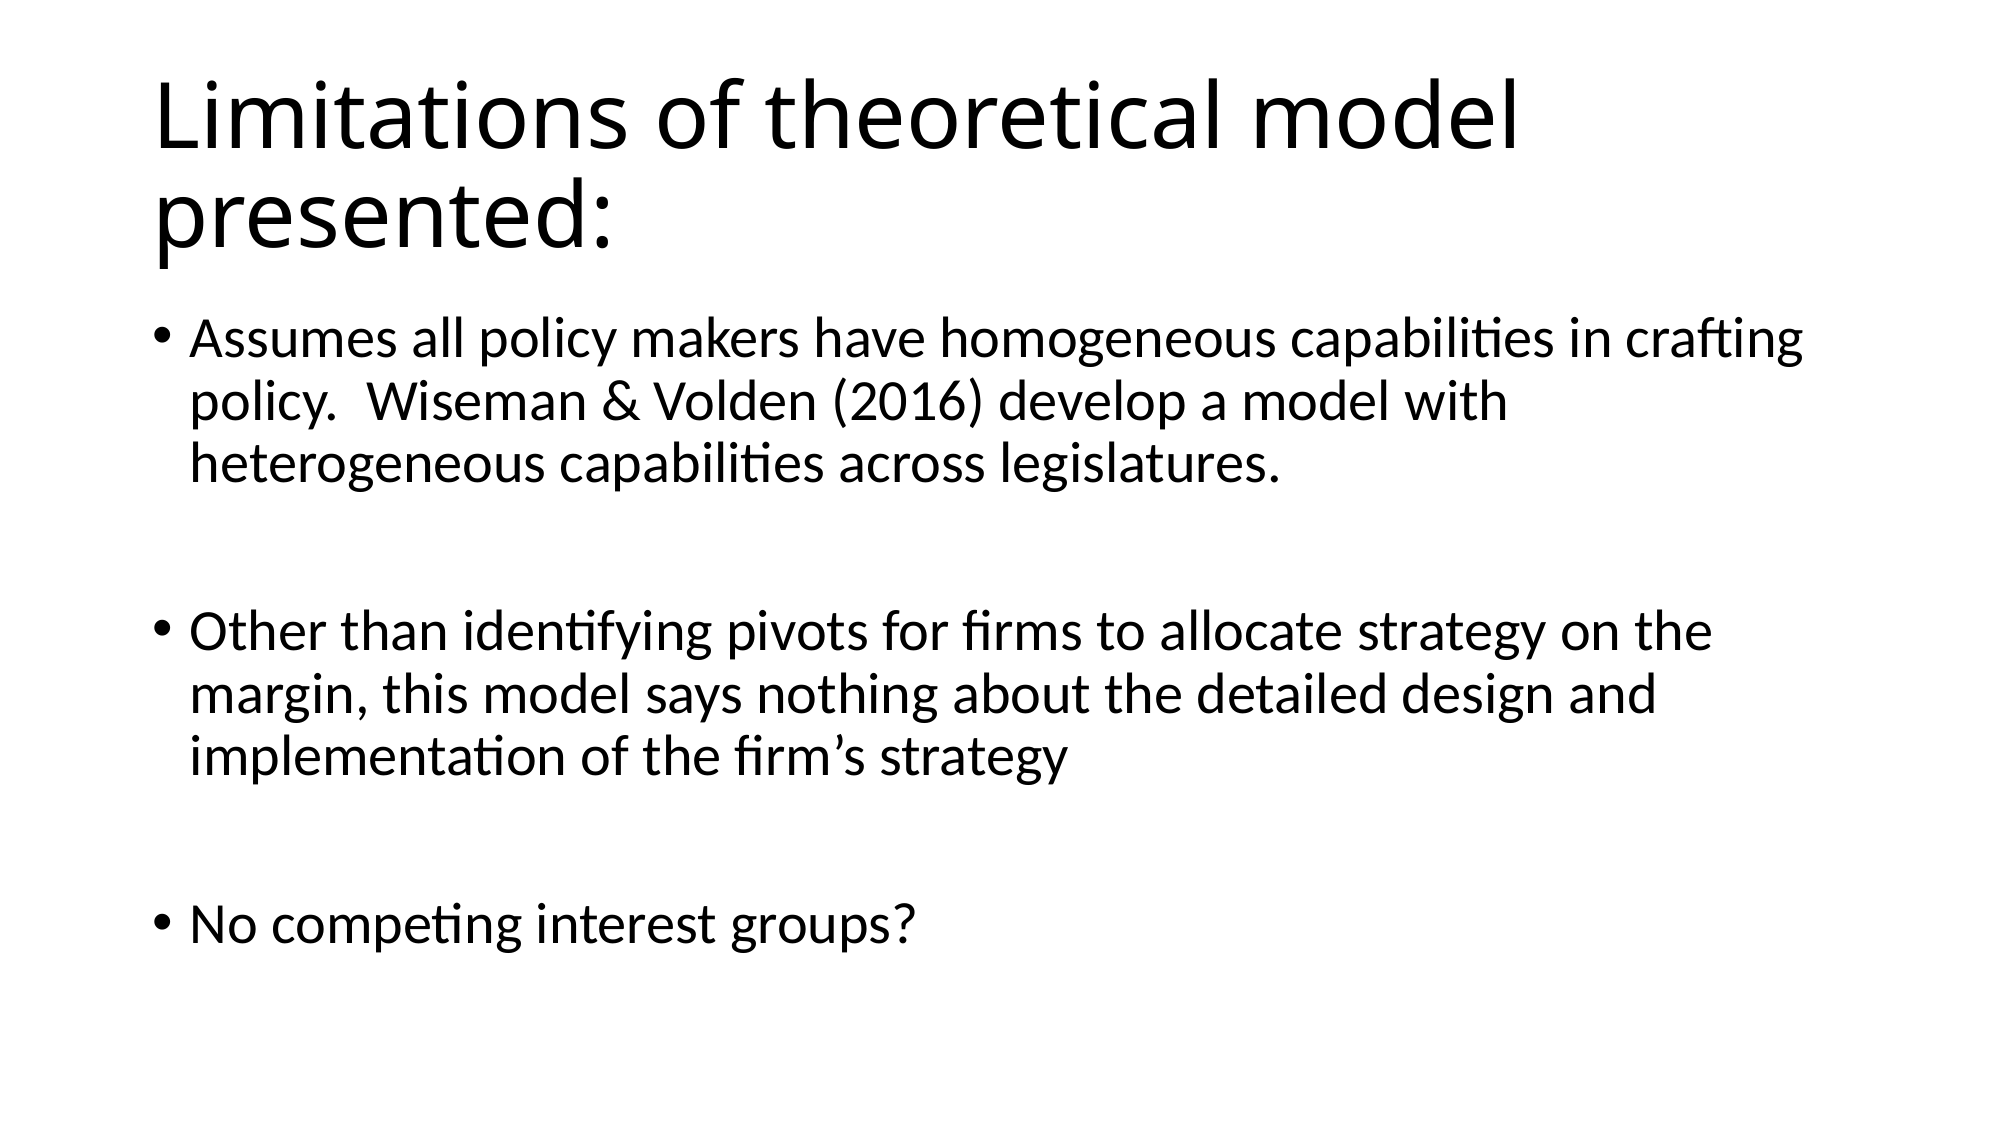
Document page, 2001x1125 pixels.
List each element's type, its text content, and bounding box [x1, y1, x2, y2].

title Limitations of theoretical model presented: [137, 59, 1863, 278]
list Assumes all policy makers have homogeneous capabilities in crafting policy. Wiseman & Volden (2016) develop a model with heterogeneous capabilities across legislatures. Other than identifying pivots for firms to allocate strategy on the margin, this model says nothing about the detailed design and implementation of the firm’s strategy No competing interest groups? [137, 299, 1863, 1014]
